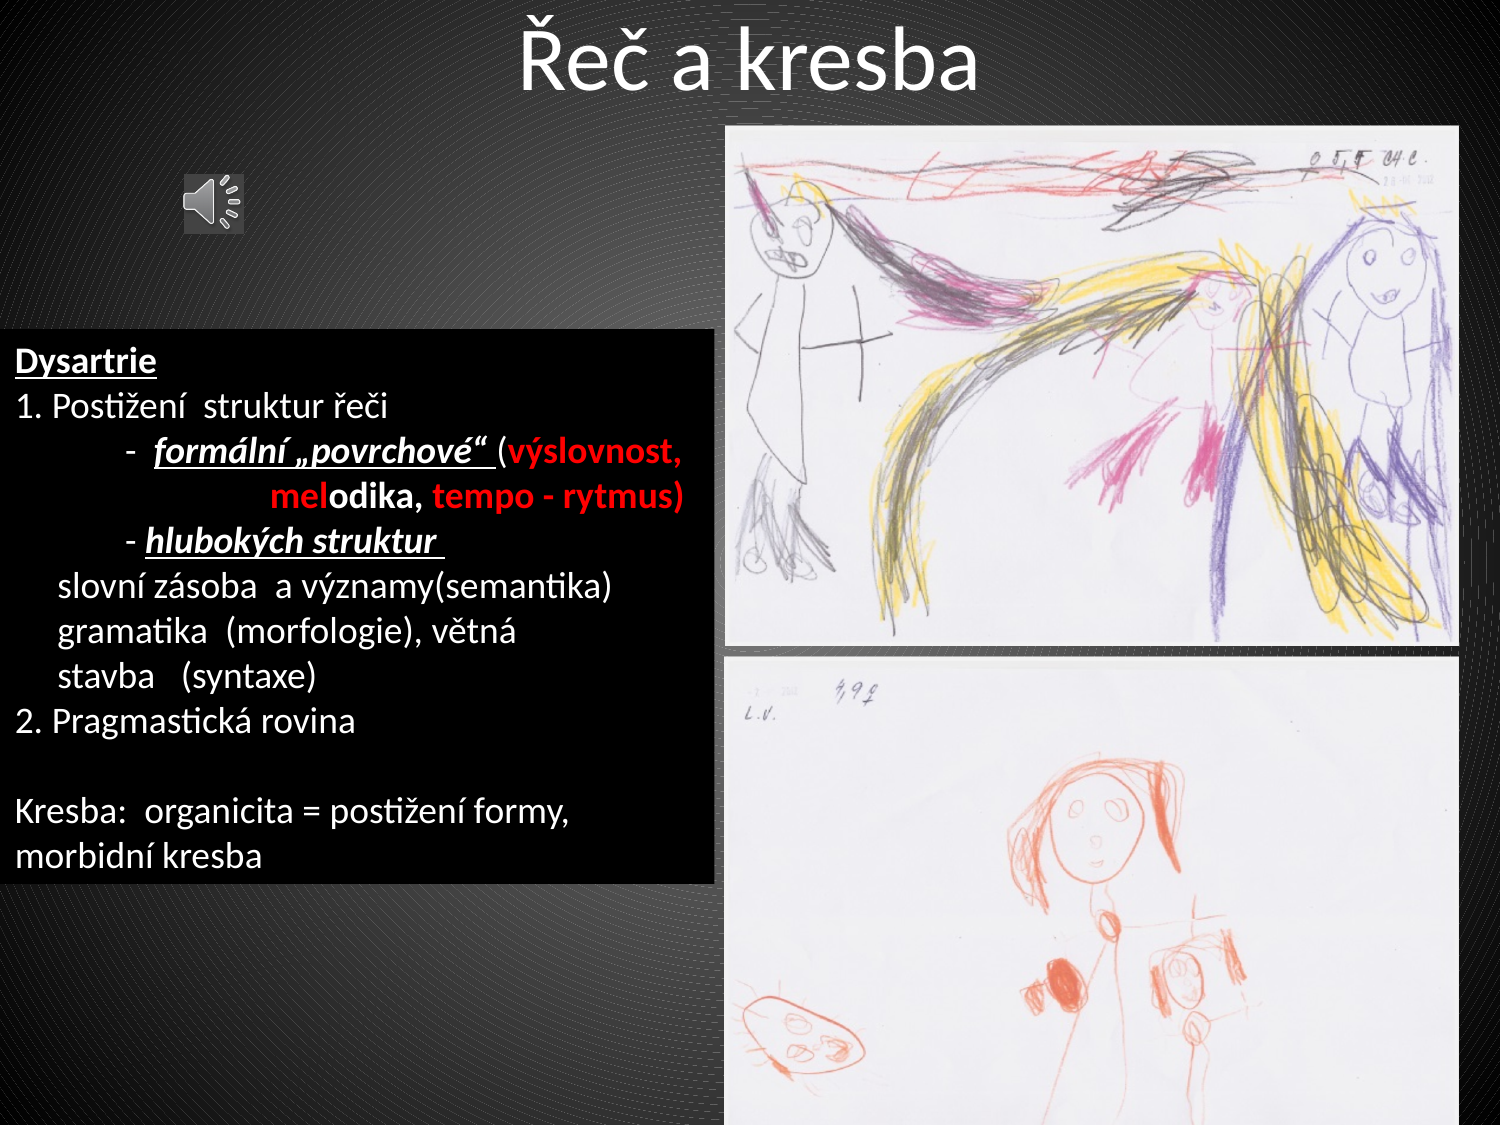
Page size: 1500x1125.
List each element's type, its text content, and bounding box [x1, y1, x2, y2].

picture [724, 17, 1459, 1125]
text_box Dysartrie 1. Postižení struktur řeči - formální „povrchové“ (výslovnost, melodika, tempo - rytmus) - hlubokých struktur slovní zásoba a významy(semantika) gramatika (morfologie), větná stavba (syntaxe) 2. Pragmastická rovina Kresba: organicita = postižení formy, morbidní kresba [0, 329, 715, 884]
title Řeč a kresba [75, 0, 1425, 148]
picture [182, 172, 246, 235]
